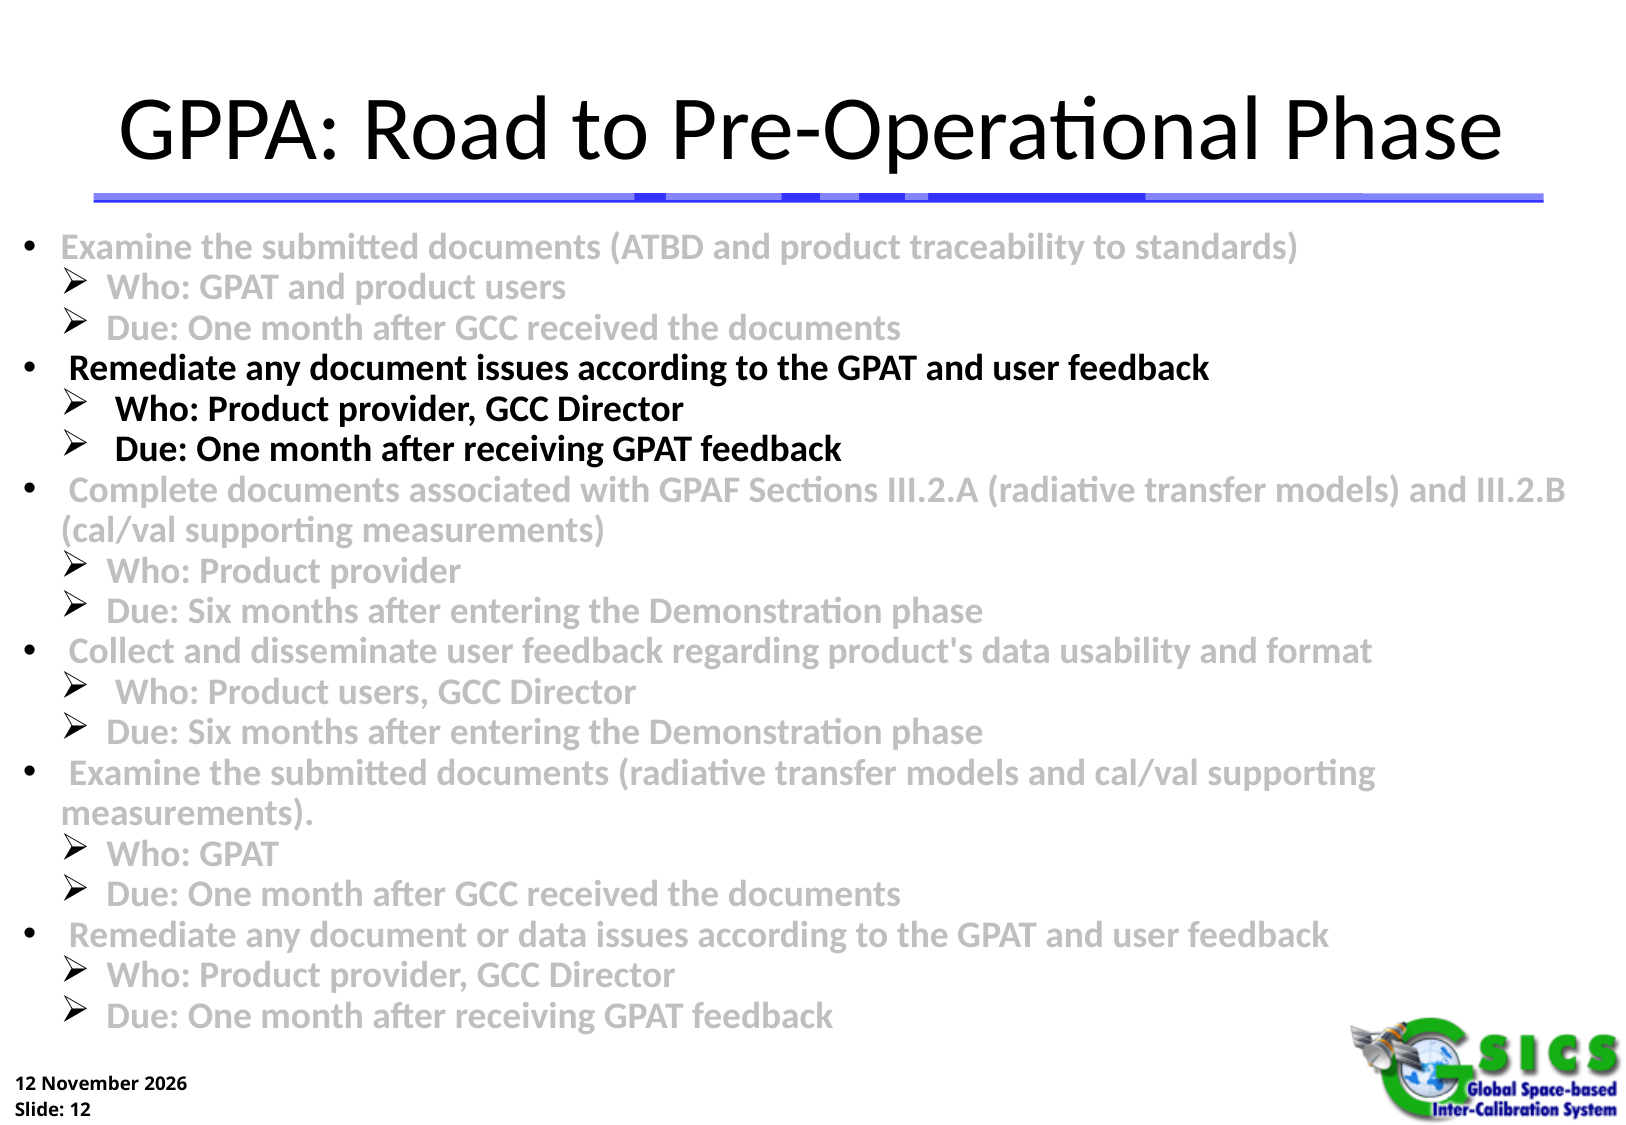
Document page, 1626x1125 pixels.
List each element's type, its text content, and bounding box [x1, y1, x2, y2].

text_box Examine the submitted documents (ATBD and product traceability to standards) Who: GPAT and product users Due: One month after GCC received the documents Remediate any document issues according to the GPAT and user feedback Who: Product provider, GCC Director Due: One month after receiving GPAT feedback Complete documents associated with GPAF Sections III.2.A (radiative transfer models) and III.2.B (cal/val supporting measurements) Who: Product provider Due: Six months after entering the Demonstration phase Collect and disseminate user feedback regarding product's data usability and format Who: Product users, GCC Director Due: Six months after entering the Demonstration phase Examine the submitted documents (radiative transfer models and cal/val supporting measurements). Who: GPAT Due: One month after GCC received the documents Remediate any document or data issues according to the GPAT and user feedback Who: Product provider, GCC Director Due: One month after receiving GPAT feedback [8, 219, 1605, 1083]
title GPPA: Road to Pre-Operational Phase [80, 44, 1544, 202]
picture [1343, 1010, 1625, 1125]
